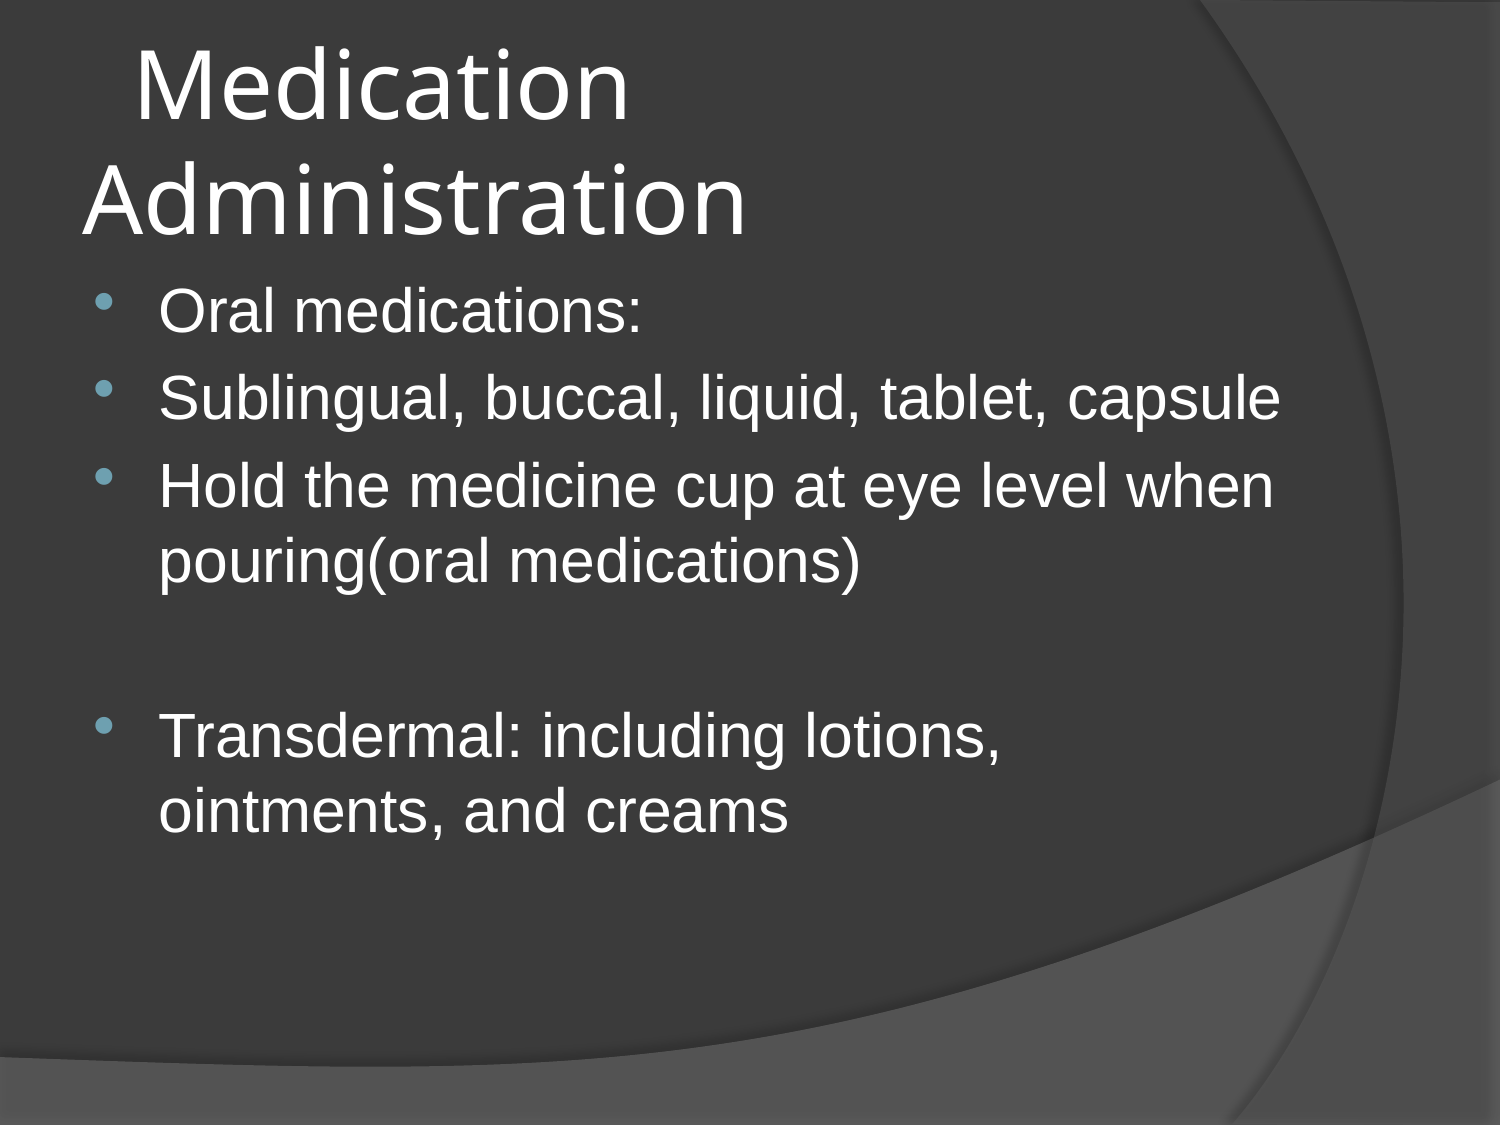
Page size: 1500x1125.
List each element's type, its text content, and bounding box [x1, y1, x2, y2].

list Oral medications: Sublingual, buccal, liquid, tablet, capsule Hold the medicine cup at eye level when pouring(oral medications) Transdermal: including lotions, ointments, and creams [75, 262, 1300, 1005]
title Medication Administration [75, 45, 1300, 233]
